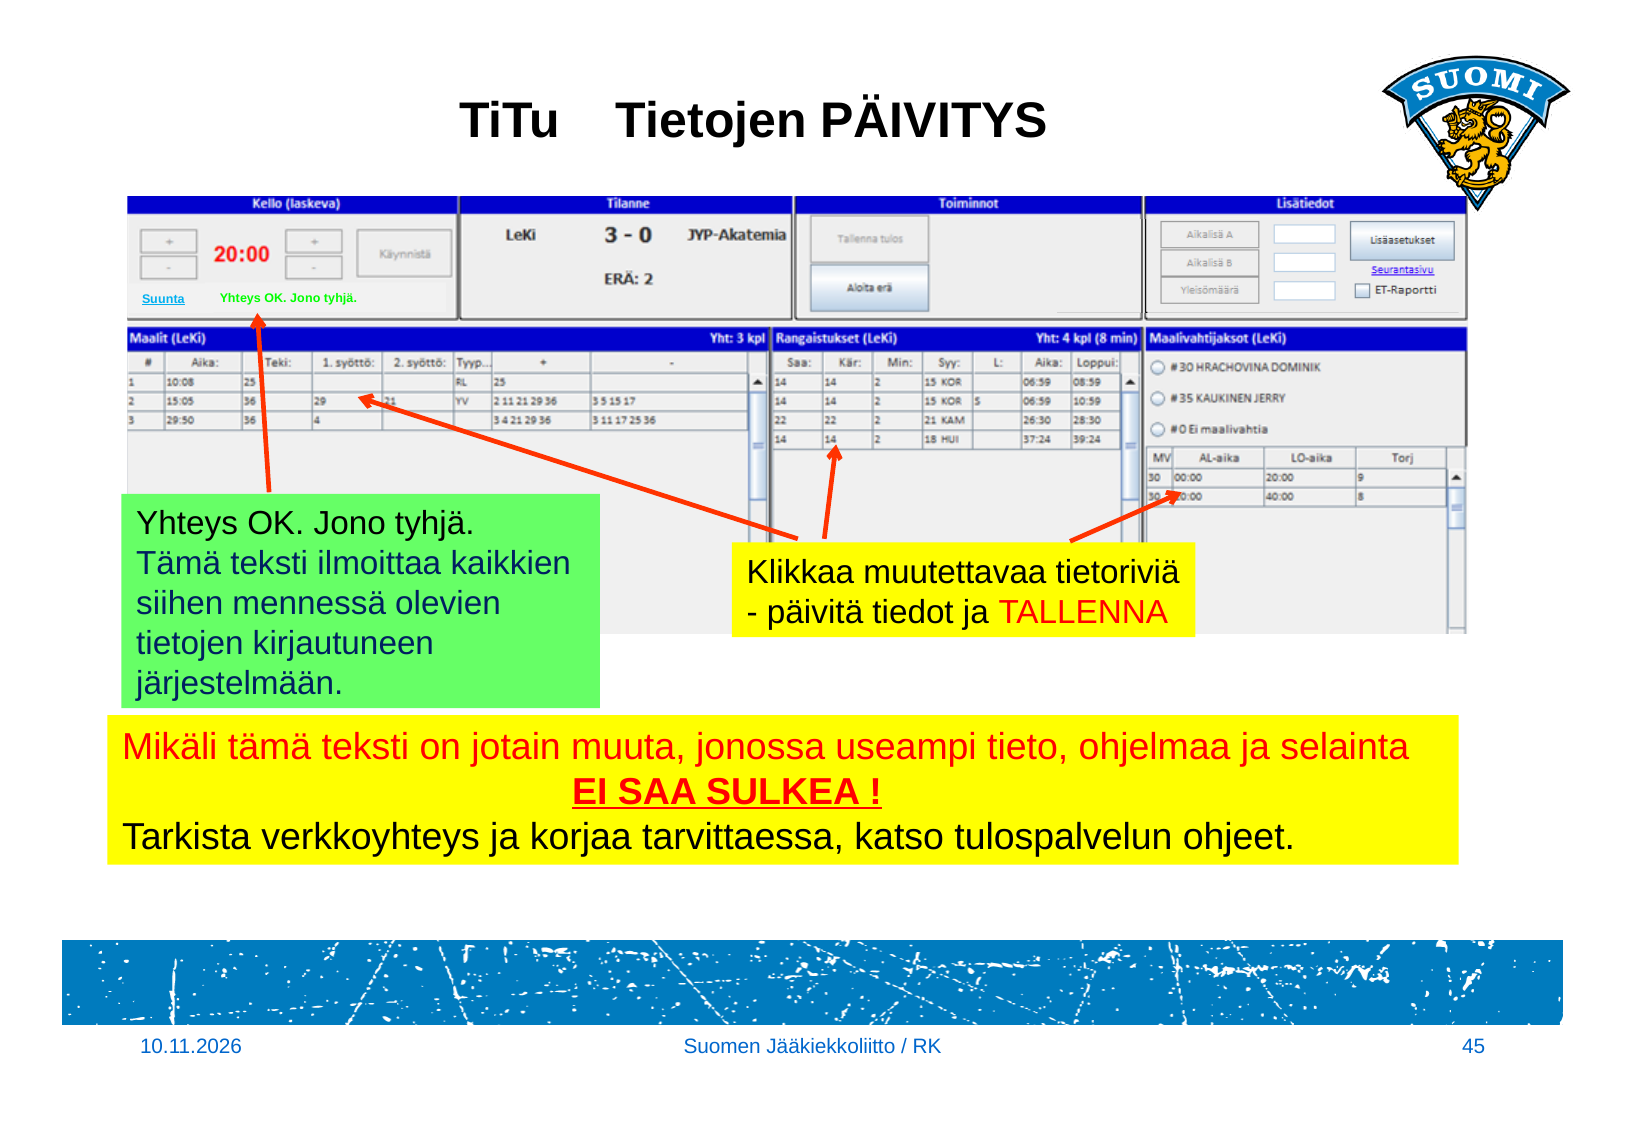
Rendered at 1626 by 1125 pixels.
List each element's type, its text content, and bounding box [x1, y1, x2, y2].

picture [127, 52, 1575, 634]
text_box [823, 444, 837, 540]
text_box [1069, 492, 1182, 542]
footer Suomen Jääkiekkoliitto / RK [562, 1025, 1063, 1100]
picture [62, 940, 1563, 1025]
slide_number 45 [1162, 1025, 1500, 1100]
text_box TiTu Tietojen PÄIVITYS [127, 42, 1381, 193]
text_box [256, 312, 270, 493]
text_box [357, 396, 799, 540]
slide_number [125, 1025, 463, 1100]
text_box Yhteys OK. Jono tyhjä. Tämä teksti ilmoittaa kaikkien siihen mennessä olevien tietojen kirjautuneen järjestelmään. [121, 493, 600, 709]
text_box Mikäli tämä teksti on jotain muuta, jonossa useampi tieto, ohjelmaa ja selainta EI SAA SULKEA ! Tarkista verkkoyhteys ja korjaa tarvittaessa, katso tulospalvelun ohjeet. [107, 715, 1459, 865]
